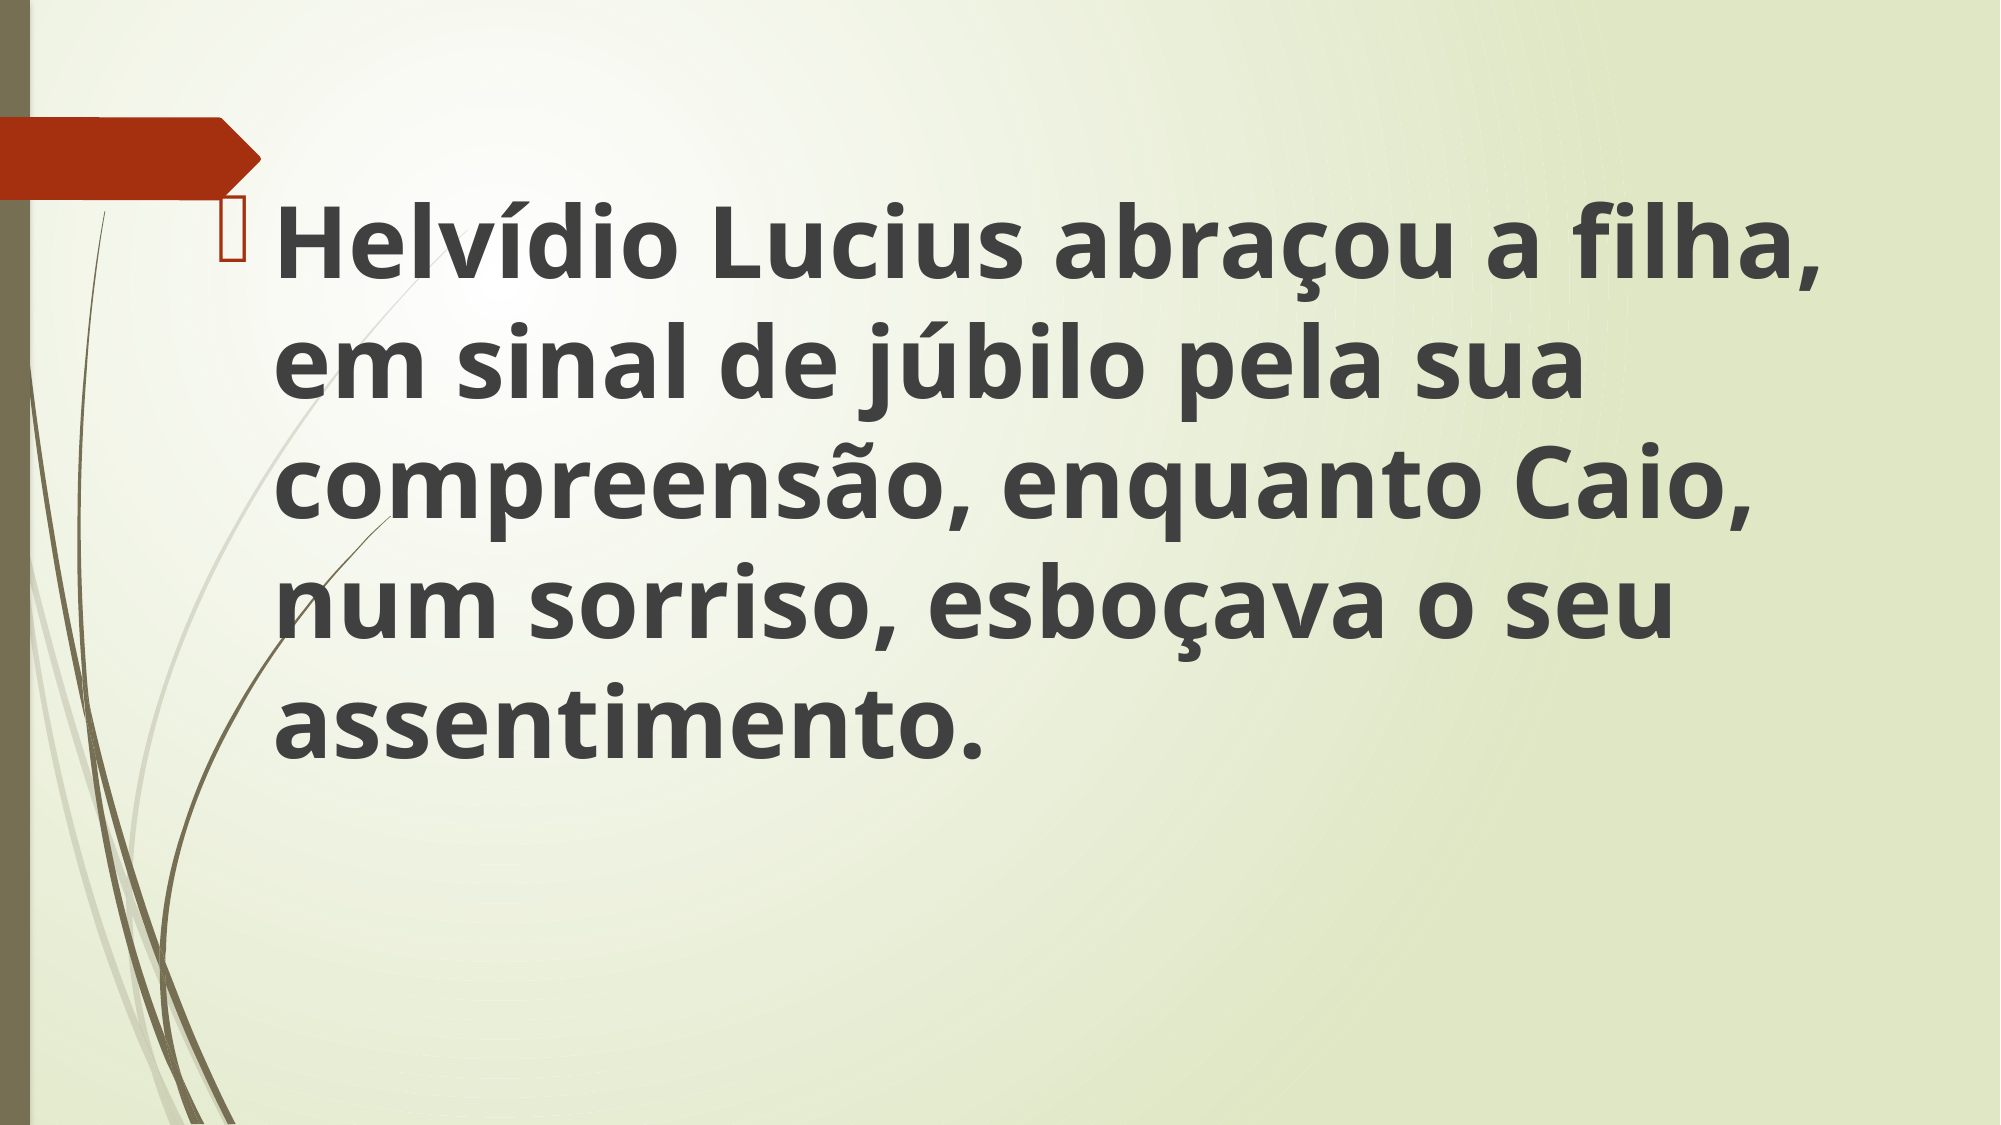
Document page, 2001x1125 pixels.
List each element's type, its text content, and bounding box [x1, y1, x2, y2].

list Helvídio Lucius abraçou a filha, em sinal de júbilo pela sua compreensão, enquanto Caio, num sorriso, esboçava o seu assentimento. [201, 0, 2000, 1125]
